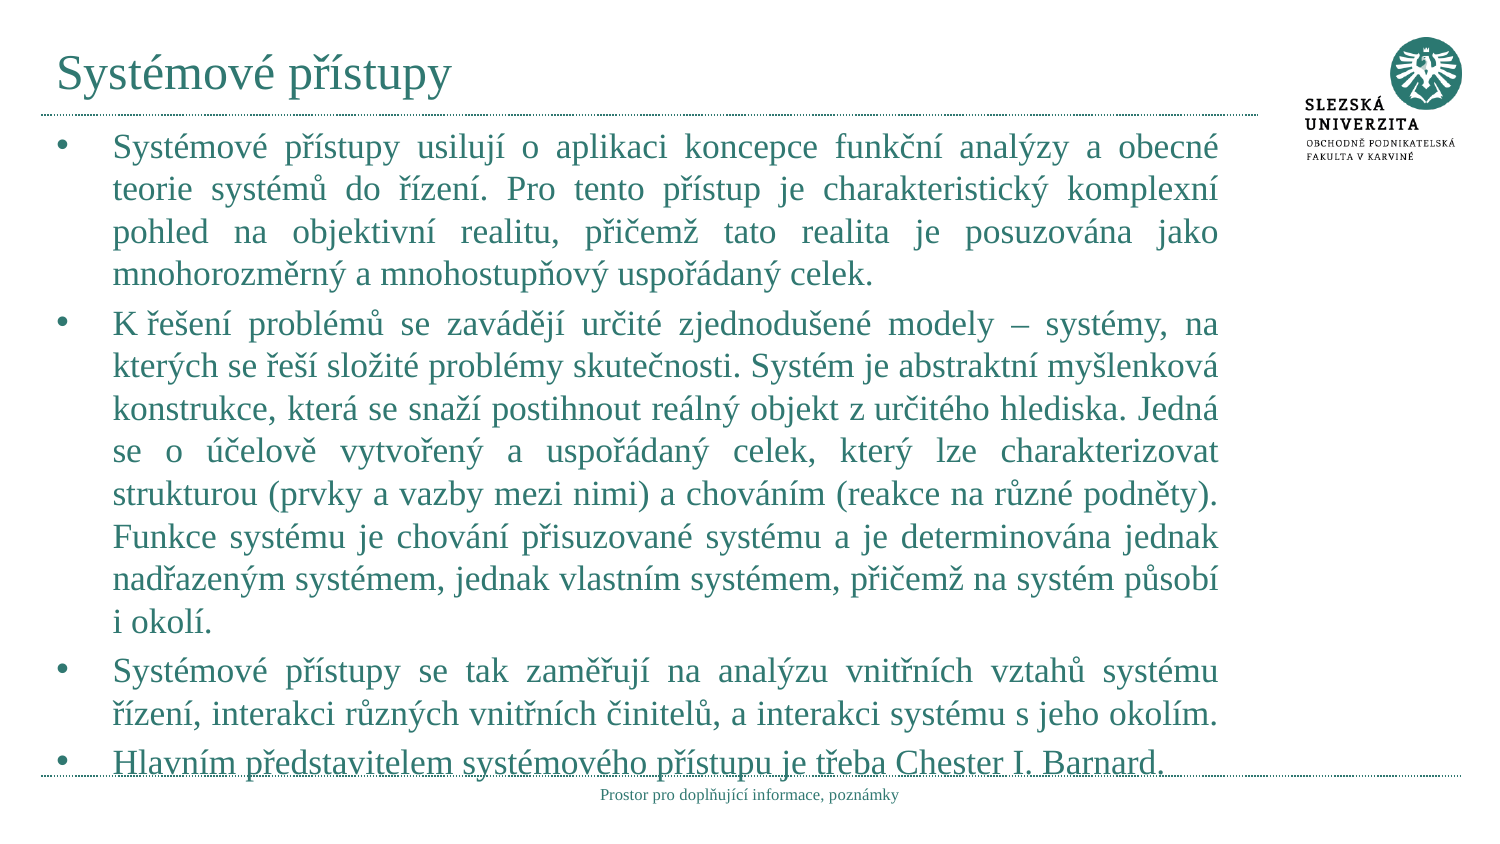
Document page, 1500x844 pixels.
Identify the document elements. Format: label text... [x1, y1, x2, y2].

text_box Systémové přístupy usilují o aplikaci koncepce funkční analýzy a obecné teorie systémů do řízení. Pro tento přístup je charakteristický komplexní pohled na objektivní realitu, přičemž tato realita je posuzována jako mnohorozměrný a mnohostupňový uspořádaný celek. K řešení problémů se zavádějí určité zjednodušené modely – systémy, na kterých se řeší složité problémy skutečnosti. Systém je abstraktní myšlenková konstrukce, která se snaží postihnout reálný objekt z určitého hlediska. Jedná se o účelově vytvořený a uspořádaný celek, který lze charakterizovat strukturou (prvky a vazby mezi nimi) a chováním (reakce na různé podněty). Funkce systému je chování přisuzované systému a je determinována jednak nadřazeným systémem, jednak vlastním systémem, přičemž na systém působí i okolí. Systémové přístupy se tak zaměřují na analýzu vnitřních vztahů systému řízení, interakci různých vnitřních činitelů, a interakci systému s jeho okolím. Hlavním představitelem systémového přístupu je třeba Chester I. Barnard. [41, 115, 1235, 624]
text_box Prostor pro doplňující informace, poznámky [442, 776, 1058, 811]
picture [1305, 37, 1462, 160]
title Systémové přístupy [41, 32, 939, 116]
